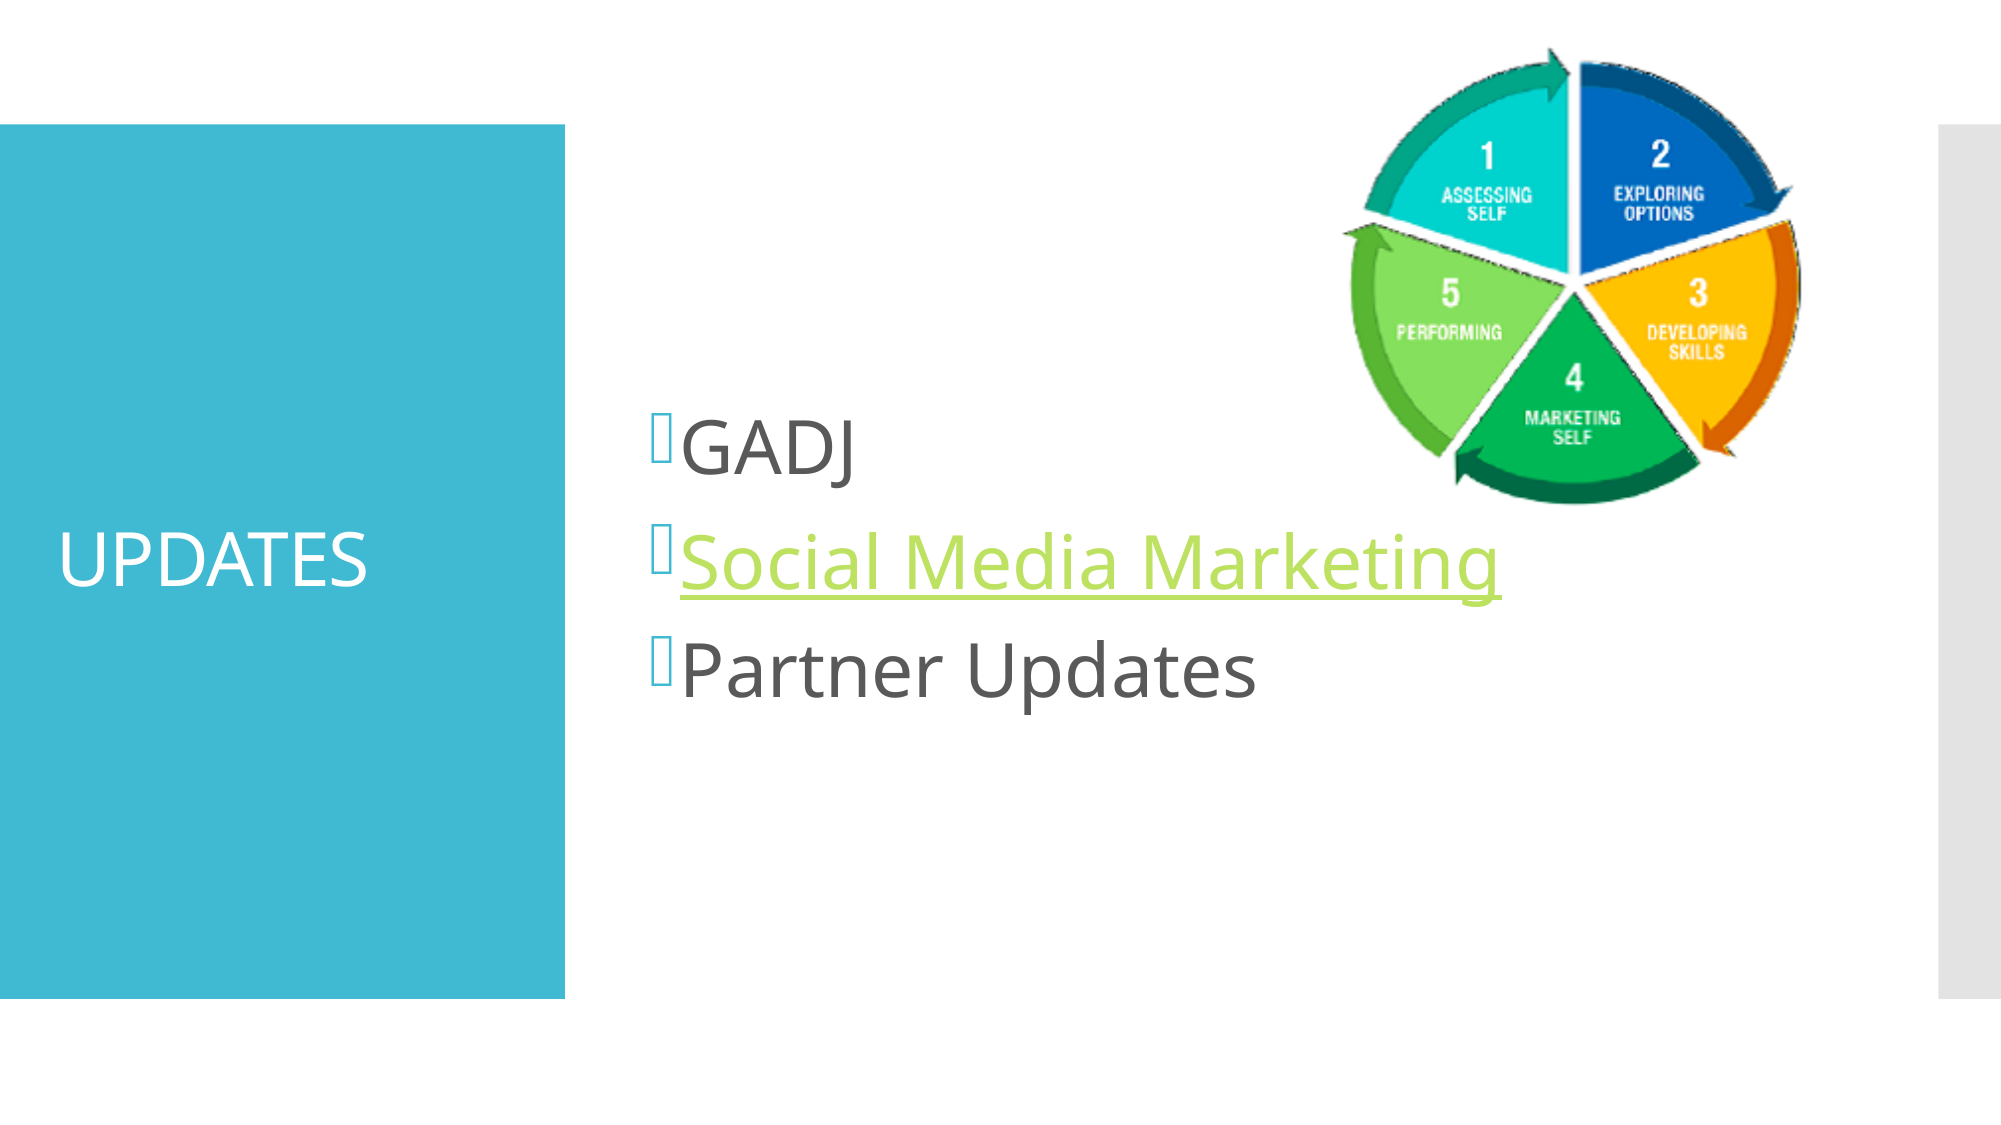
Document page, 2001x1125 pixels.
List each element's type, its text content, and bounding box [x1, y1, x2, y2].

picture [1312, 30, 1835, 522]
list GADJ Social Media Marketing Partner Updates [634, 141, 1835, 982]
title UPDATES [41, 184, 525, 940]
